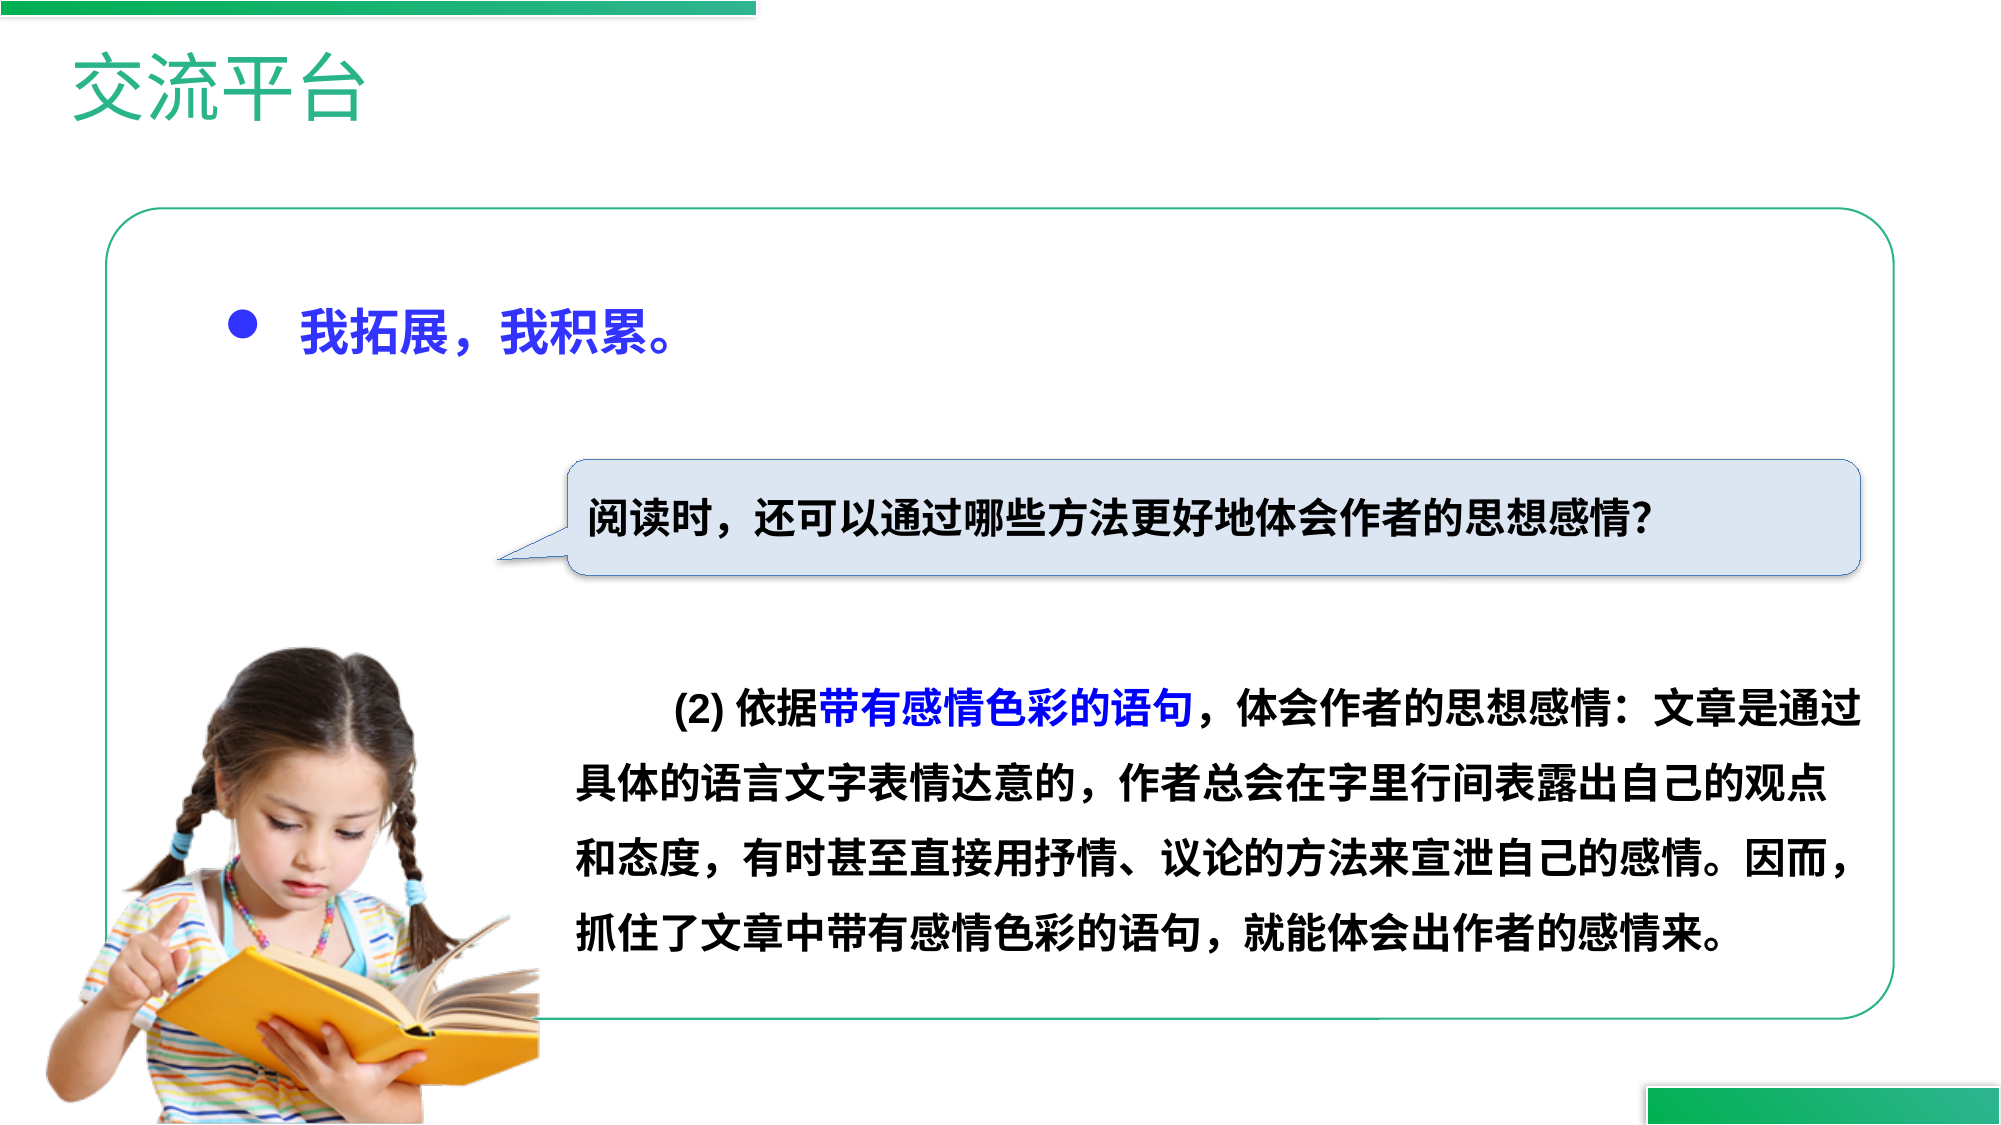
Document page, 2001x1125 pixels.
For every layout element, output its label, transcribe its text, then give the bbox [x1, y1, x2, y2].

text_box (2)依据带有感情色彩的语句，体会作者的思想感情：文章是通过具体的语言文字表情达意的，作者总会在字里行间表露出自己的观点和态度，有时甚至直接用抒情、议论的方法来宣泄自己的感情。因而，抓住了文章中带有感情色彩的语句，就能体会出作者的感情来。 [560, 626, 1879, 988]
text_box 阅读时，还可以通过哪些方法更好地体会作者的思想感情？ [497, 459, 1861, 576]
picture [23, 626, 541, 1125]
text_box 我拓展，我积累。 [209, 262, 715, 368]
list 交流平台 [55, 43, 509, 126]
